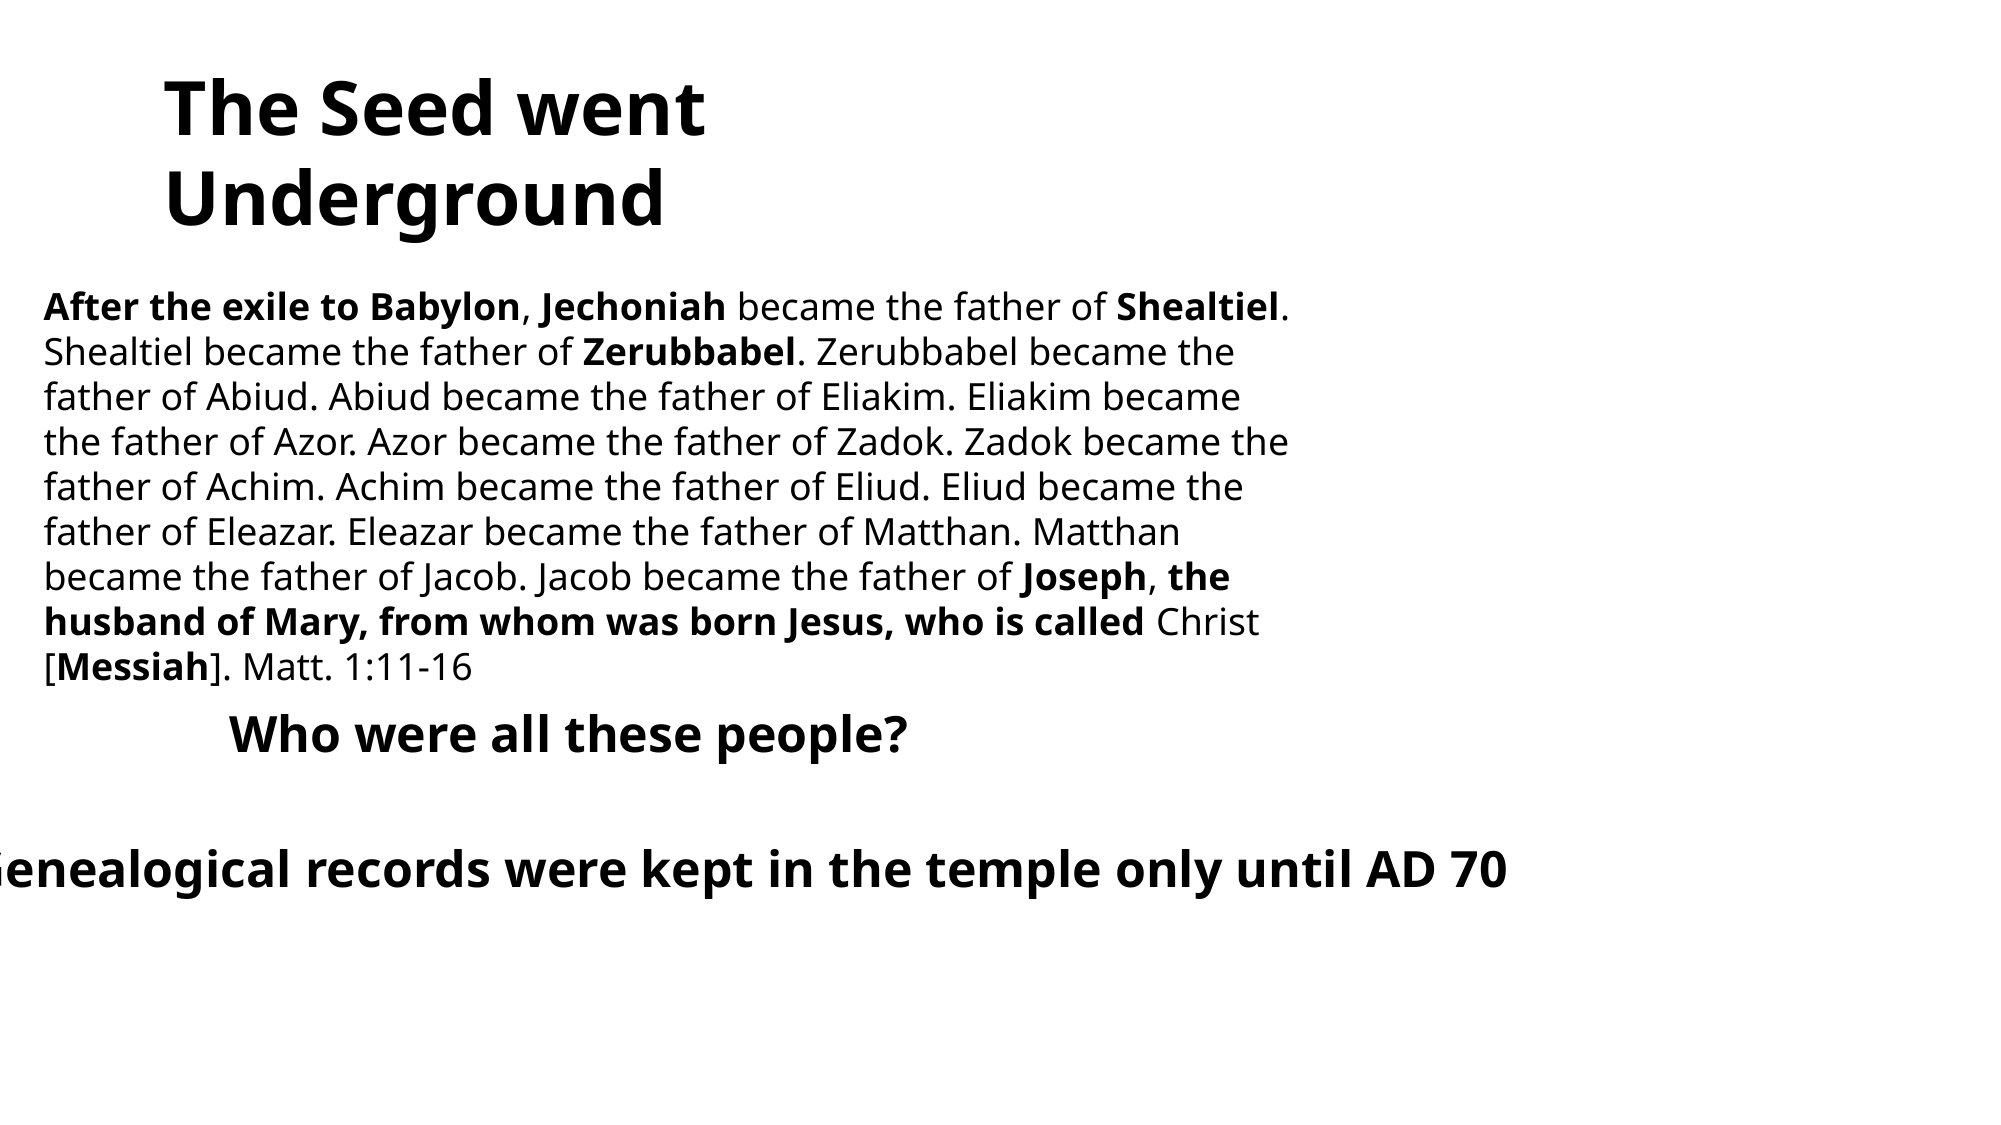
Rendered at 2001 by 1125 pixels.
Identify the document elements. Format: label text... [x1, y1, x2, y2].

text_box The Seed went Underground [148, 52, 1108, 248]
text_box Genealogical records were kept in the temple only until AD 70 [0, 830, 1524, 906]
text_box After the exile to Babylon, Jechoniah became the father of Shealtiel. Shealtiel became the father of Zerubbabel. Zerubbabel became the father of Abiud. Abiud became the father of Eliakim. Eliakim became the father of Azor. Azor became the father of Zadok. Zadok became the father of Achim. Achim became the father of Eliud. Eliud became the father of Eleazar. Eleazar became the father of Matthan. Matthan became the father of Jacob. Jacob became the father of Joseph, the husband of Mary, from whom was born Jesus, who is called Christ [Messiah]. Matt. 1:11-16 [28, 275, 1307, 696]
text_box Who were all these people? [214, 695, 923, 771]
